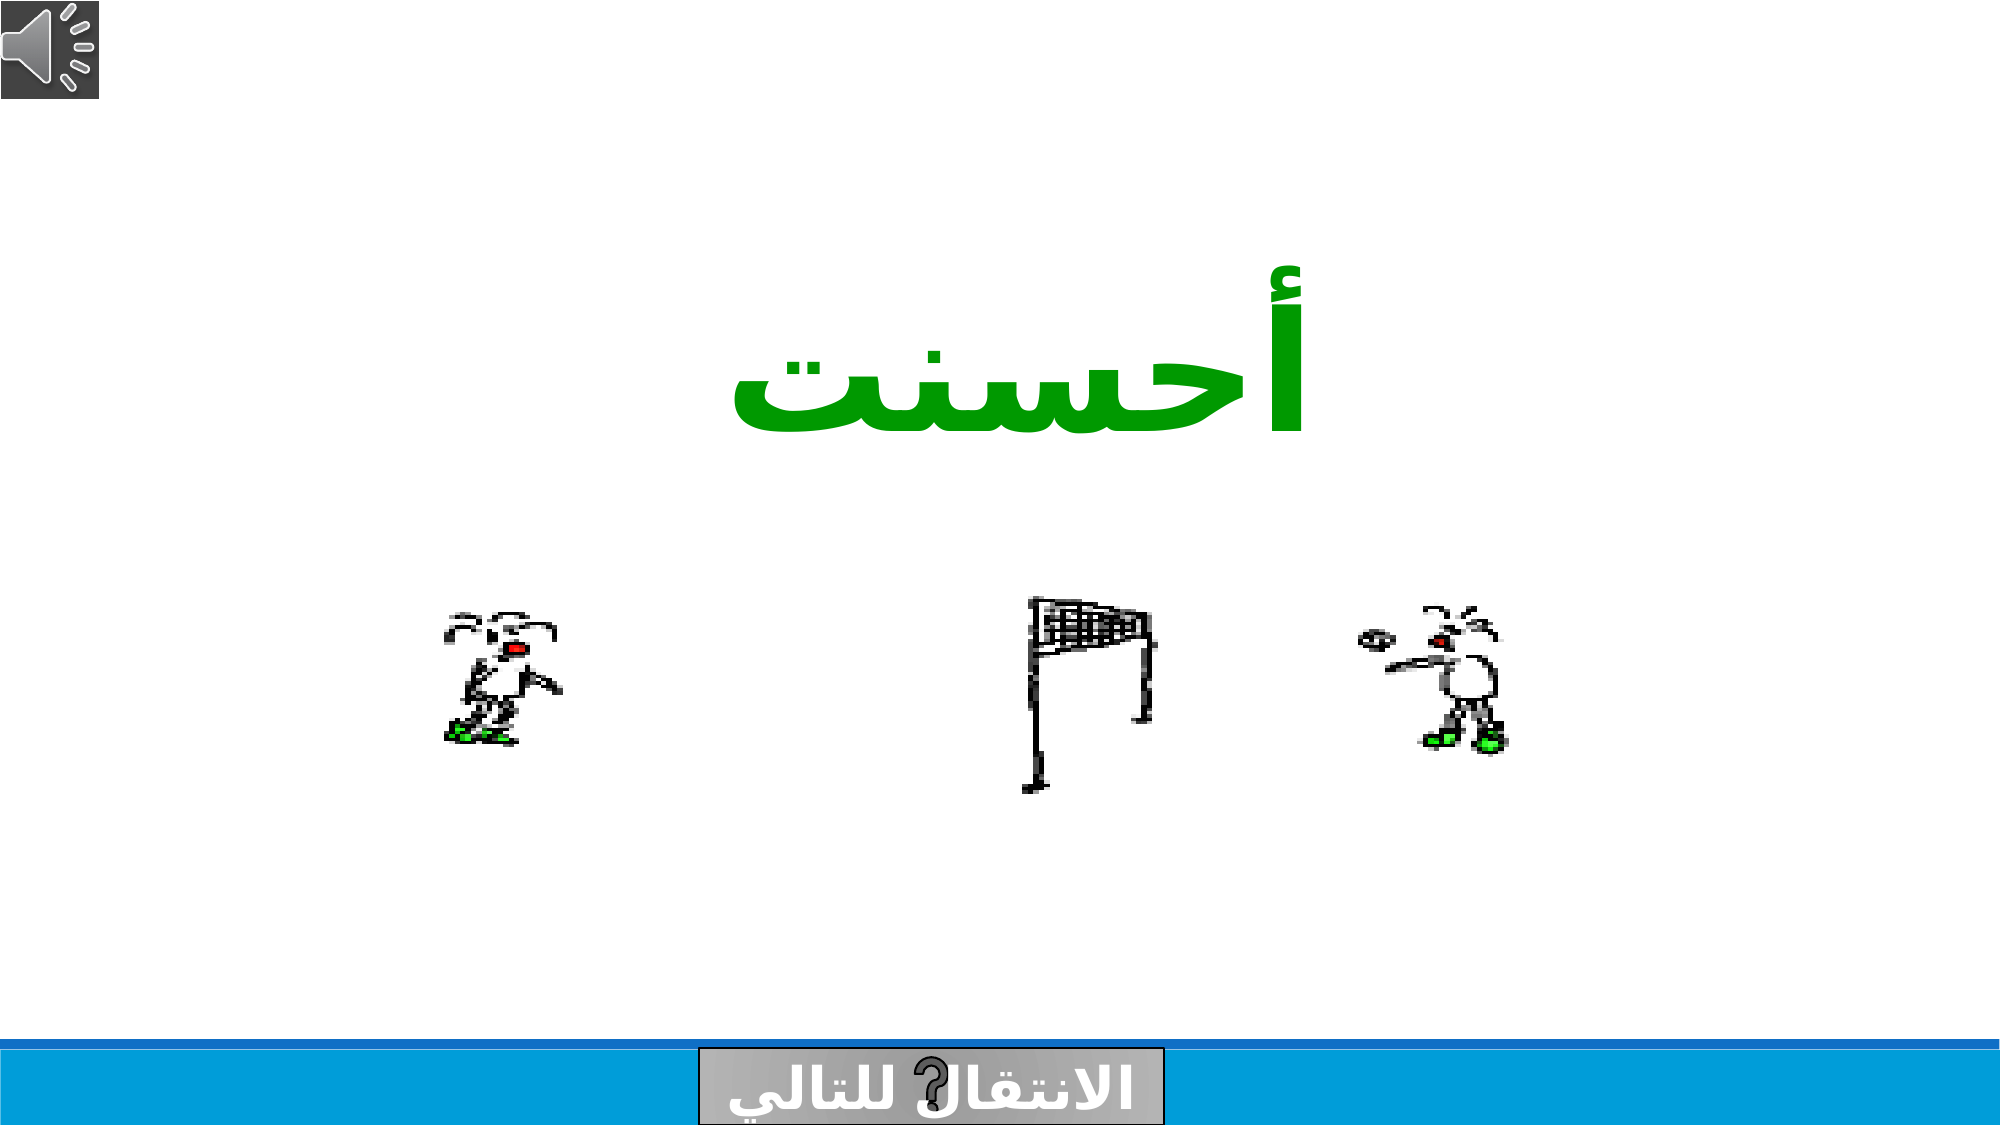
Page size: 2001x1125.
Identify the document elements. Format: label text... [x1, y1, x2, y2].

text_box أحسنت [654, 257, 1386, 471]
picture [0, 0, 101, 101]
picture [427, 474, 1673, 804]
text_box الانتقال للتالي [698, 1047, 1165, 1125]
